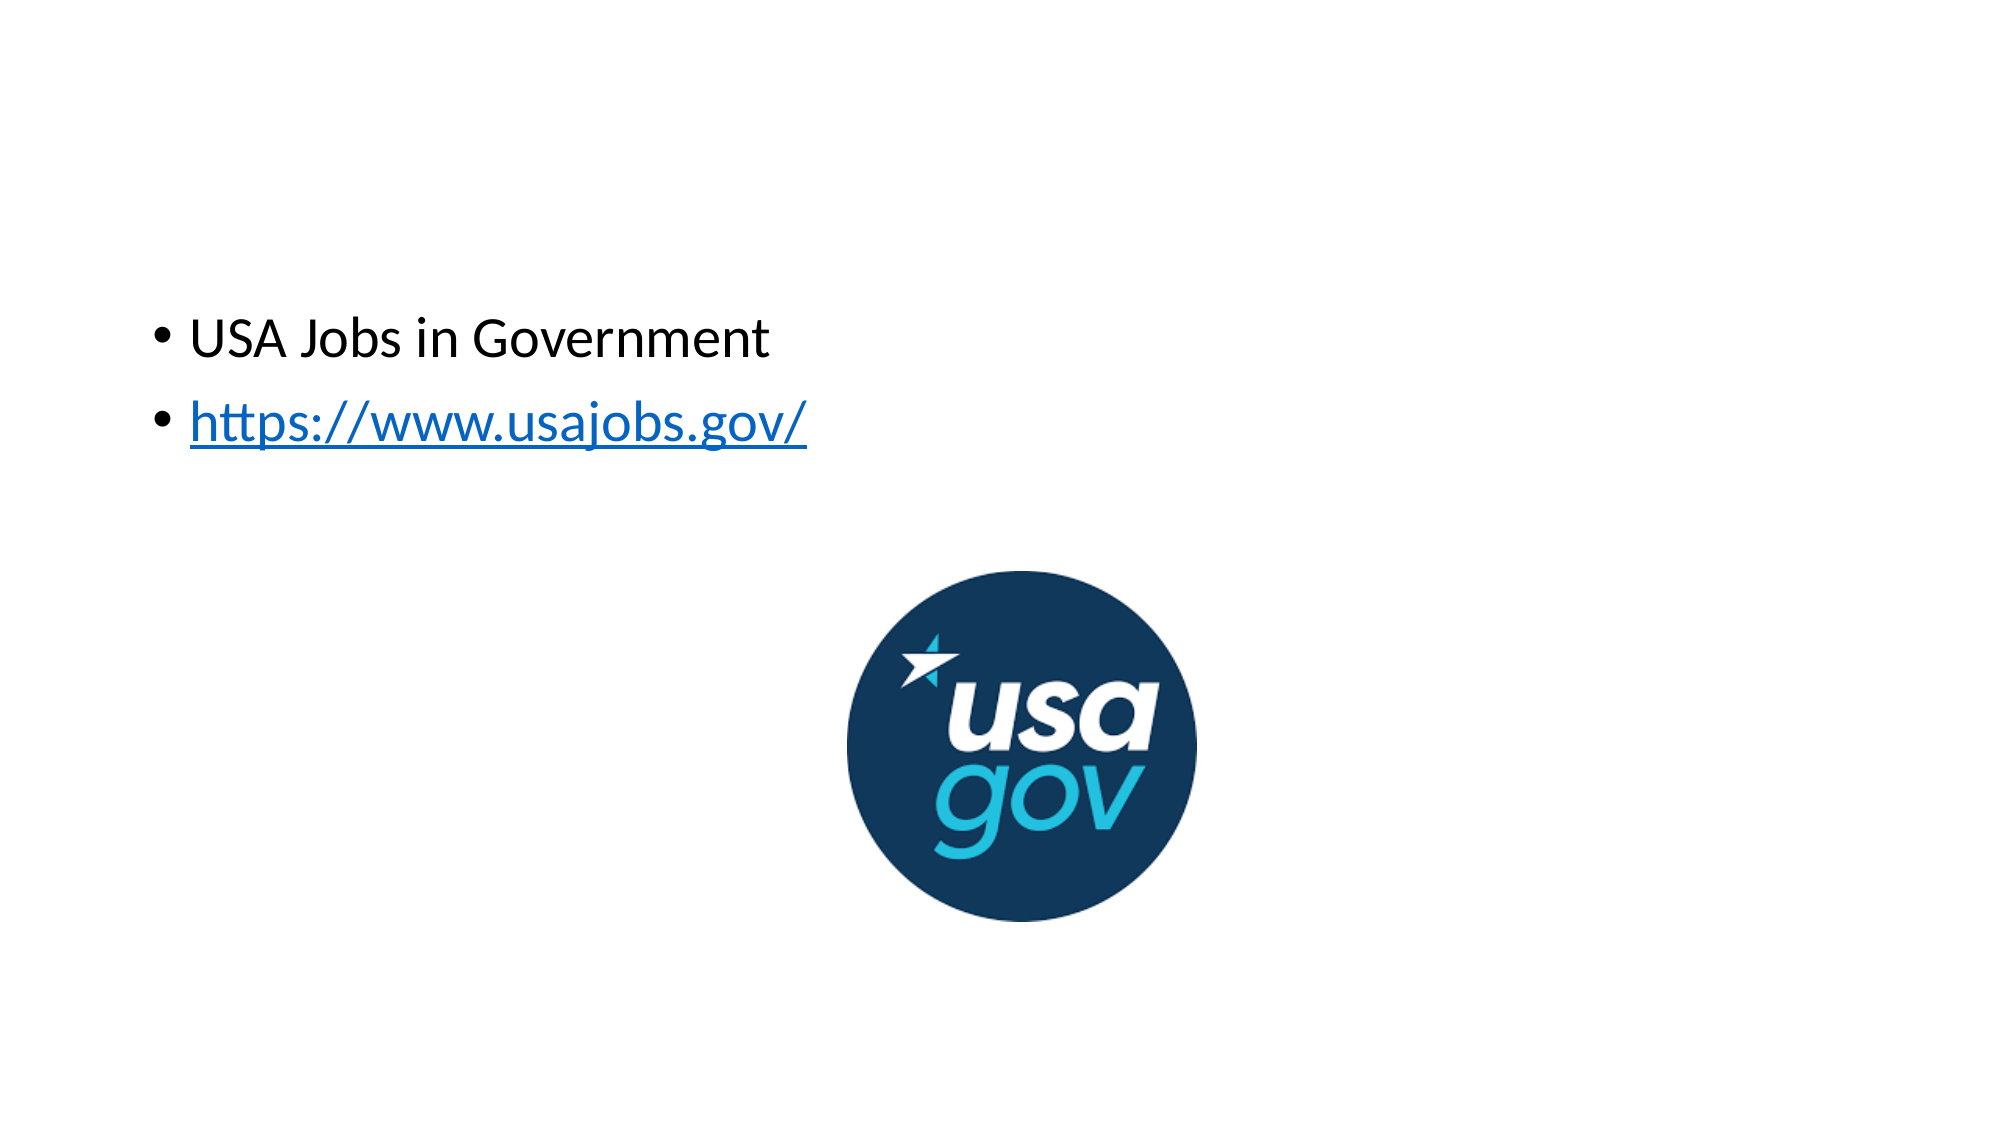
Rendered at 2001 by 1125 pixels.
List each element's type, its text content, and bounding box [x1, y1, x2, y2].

picture [846, 571, 1198, 922]
list USA Jobs in Government https://www.usajobs.gov/ [137, 299, 1863, 1014]
